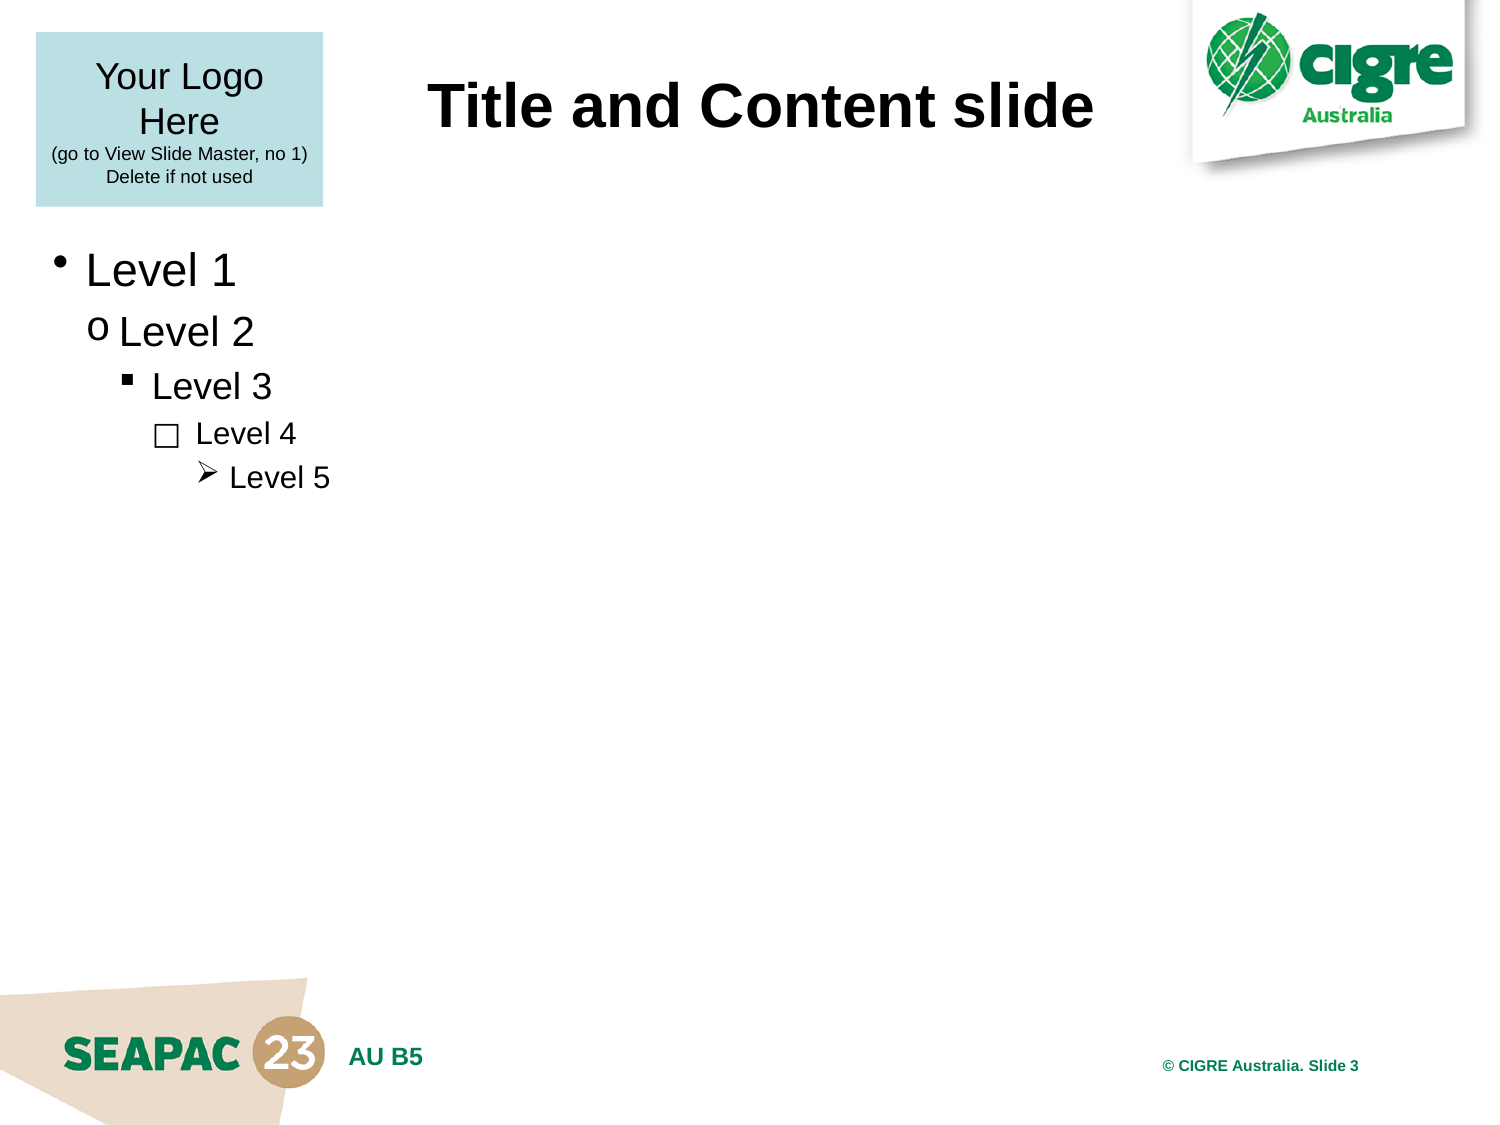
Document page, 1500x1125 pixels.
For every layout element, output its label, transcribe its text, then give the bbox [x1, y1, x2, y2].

picture [0, 0, 1500, 1125]
list Level 1 Level 2 Level 3 Level 4 Level 5 [37, 231, 1463, 913]
slide_number 3 [1350, 1056, 1379, 1075]
title Title and Content slide [348, 30, 1176, 175]
